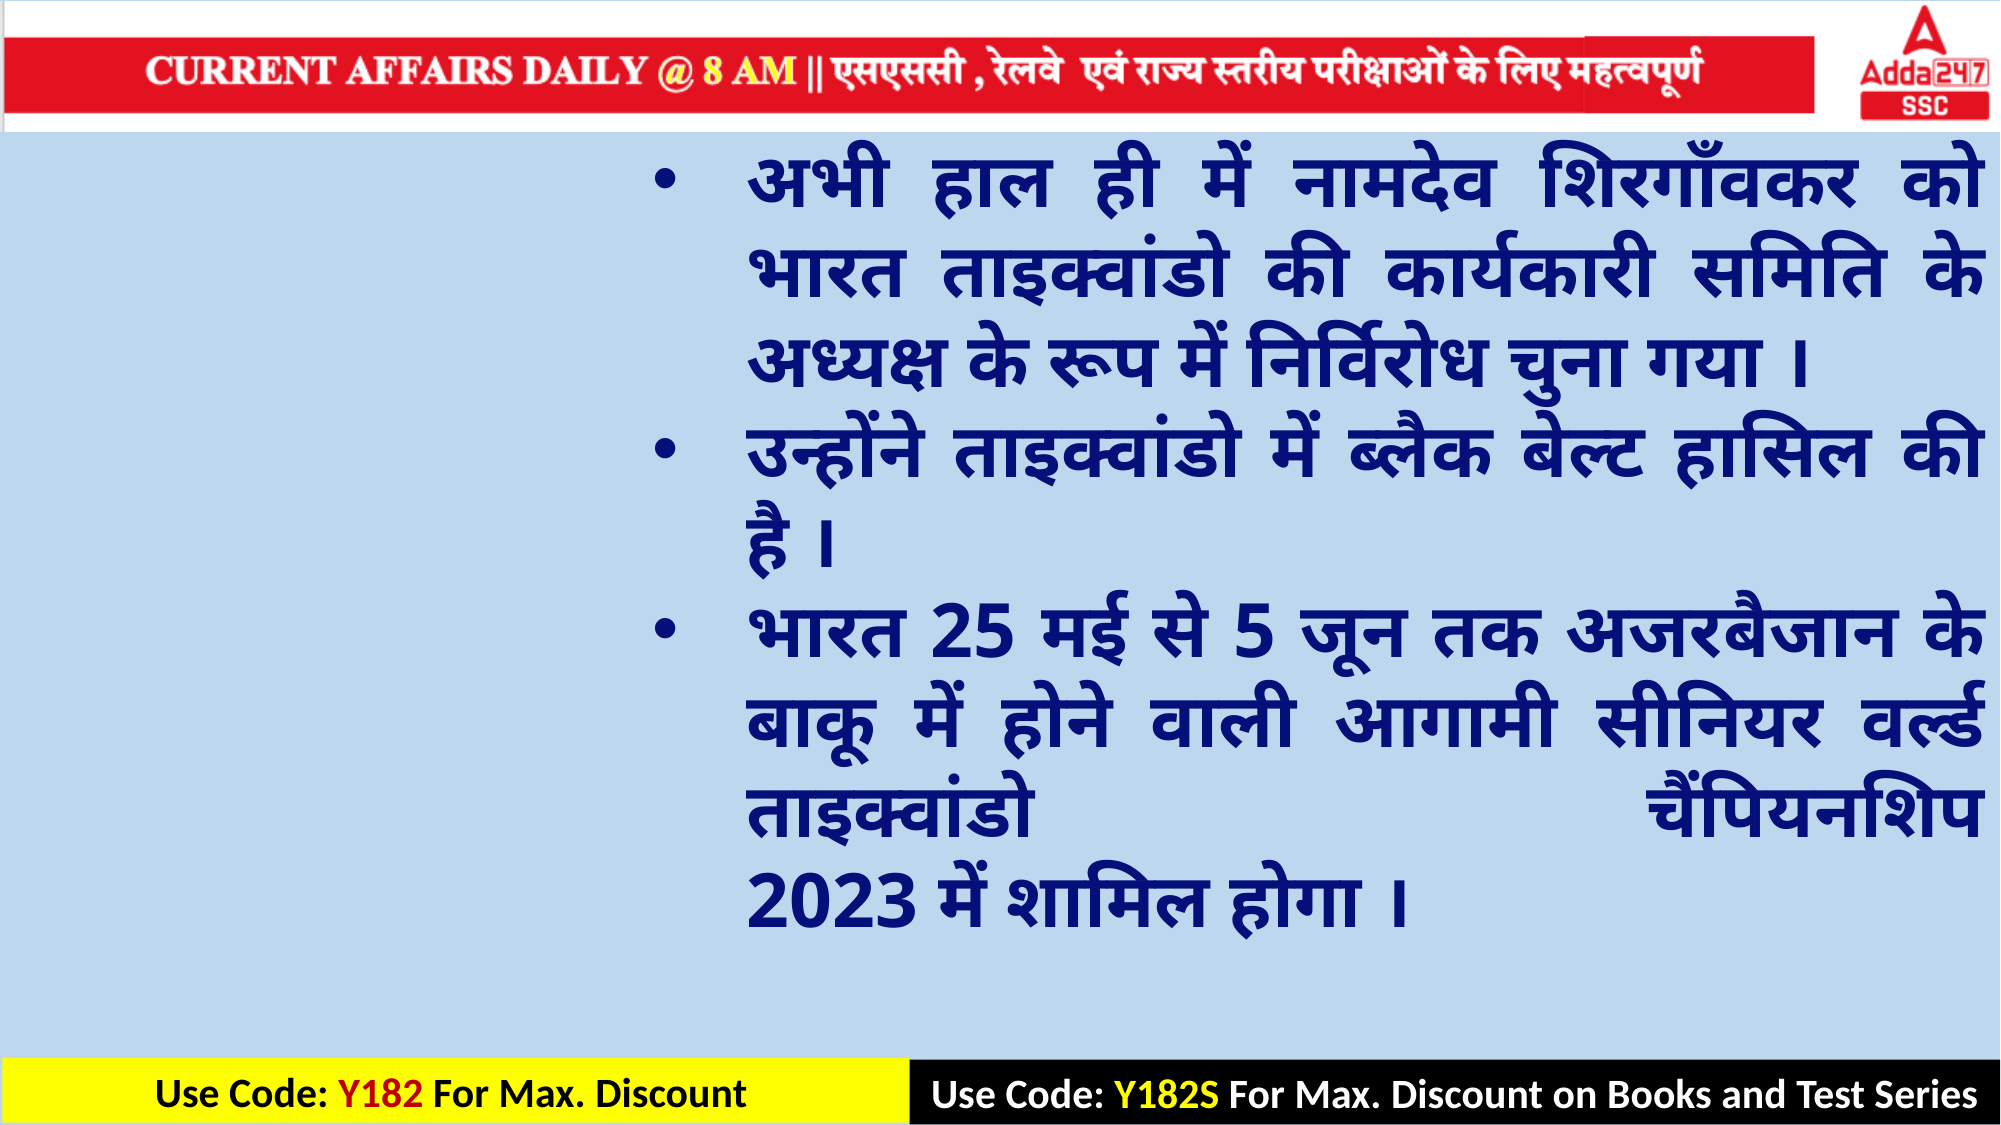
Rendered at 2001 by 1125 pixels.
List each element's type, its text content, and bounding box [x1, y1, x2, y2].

text_box अभी हाल ही में नामदेव शिरगाँवकर को भारत ताइक्वांडो की कार्यकारी समिति के अध्यक्ष के रूप में निर्विरोध चुना गया । उन्होंने ताइक्वांडो में ब्लैक बेल्ट हासिल की है । भारत 25 मई से 5 जून तक अजरबैजान के बाकू में होने वाली आगामी सीनियर वर्ल्ड ताइक्वांडो चैंपियनशिप 2023 में शामिल होगा । [637, 124, 2000, 950]
picture [0, 1, 2000, 132]
